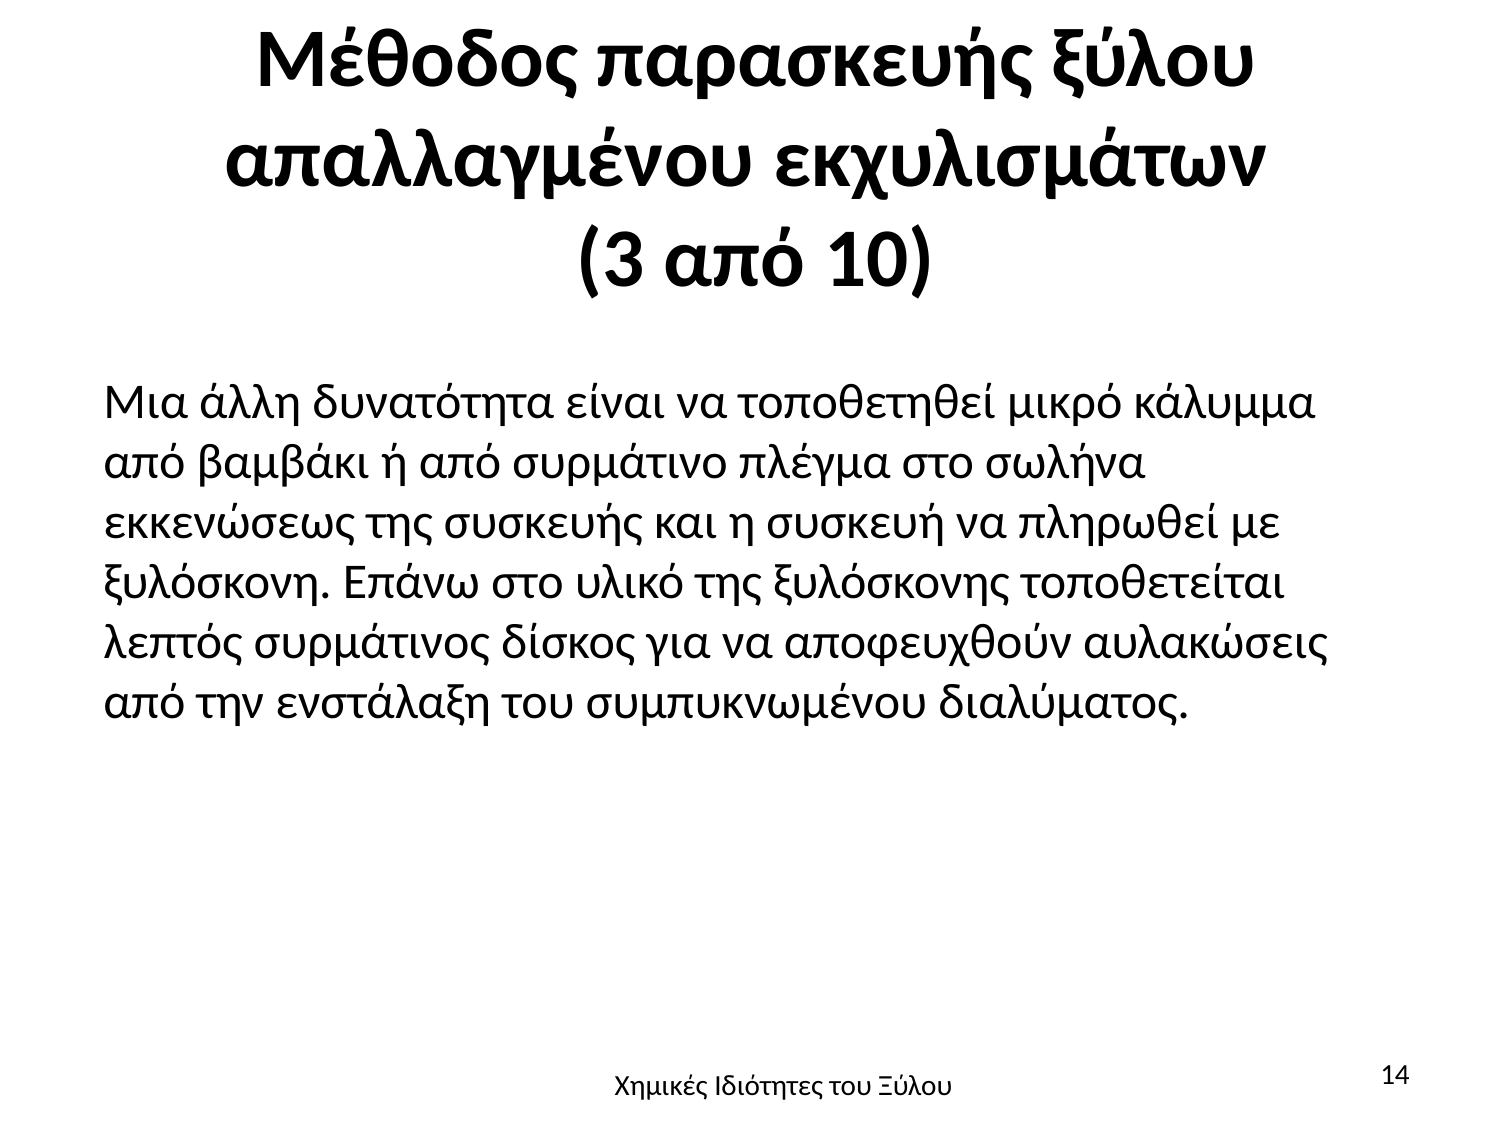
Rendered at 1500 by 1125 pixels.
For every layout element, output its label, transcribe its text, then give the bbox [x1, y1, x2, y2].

text_box Μια άλλη δυνατότητα είναι να τοποθετηθεί μικρό κάλυμμα από βαμβάκι ή από συρμάτινο πλέγμα στο σωλήνα εκκενώσεως της συσκευής και η συσκευή να πληρωθεί με ξυλόσκονη. Επάνω στο υλικό της ξυλόσκονης τοποθετείται λεπτός συρμάτινος δίσκος για να αποφευχθούν αυλακώσεις από την ενστάλαξη του συμπυκνωμένου διαλύματος. [88, 360, 1424, 736]
title Μέθοδος παρασκευής ξύλου απαλλαγμένου εκχυλισμάτων (3 από 10) [64, 4, 1447, 303]
text_box Χημικές Ιδιότητες του Ξύλου [521, 1058, 1046, 1125]
slide_number 14 [1074, 1042, 1425, 1103]
